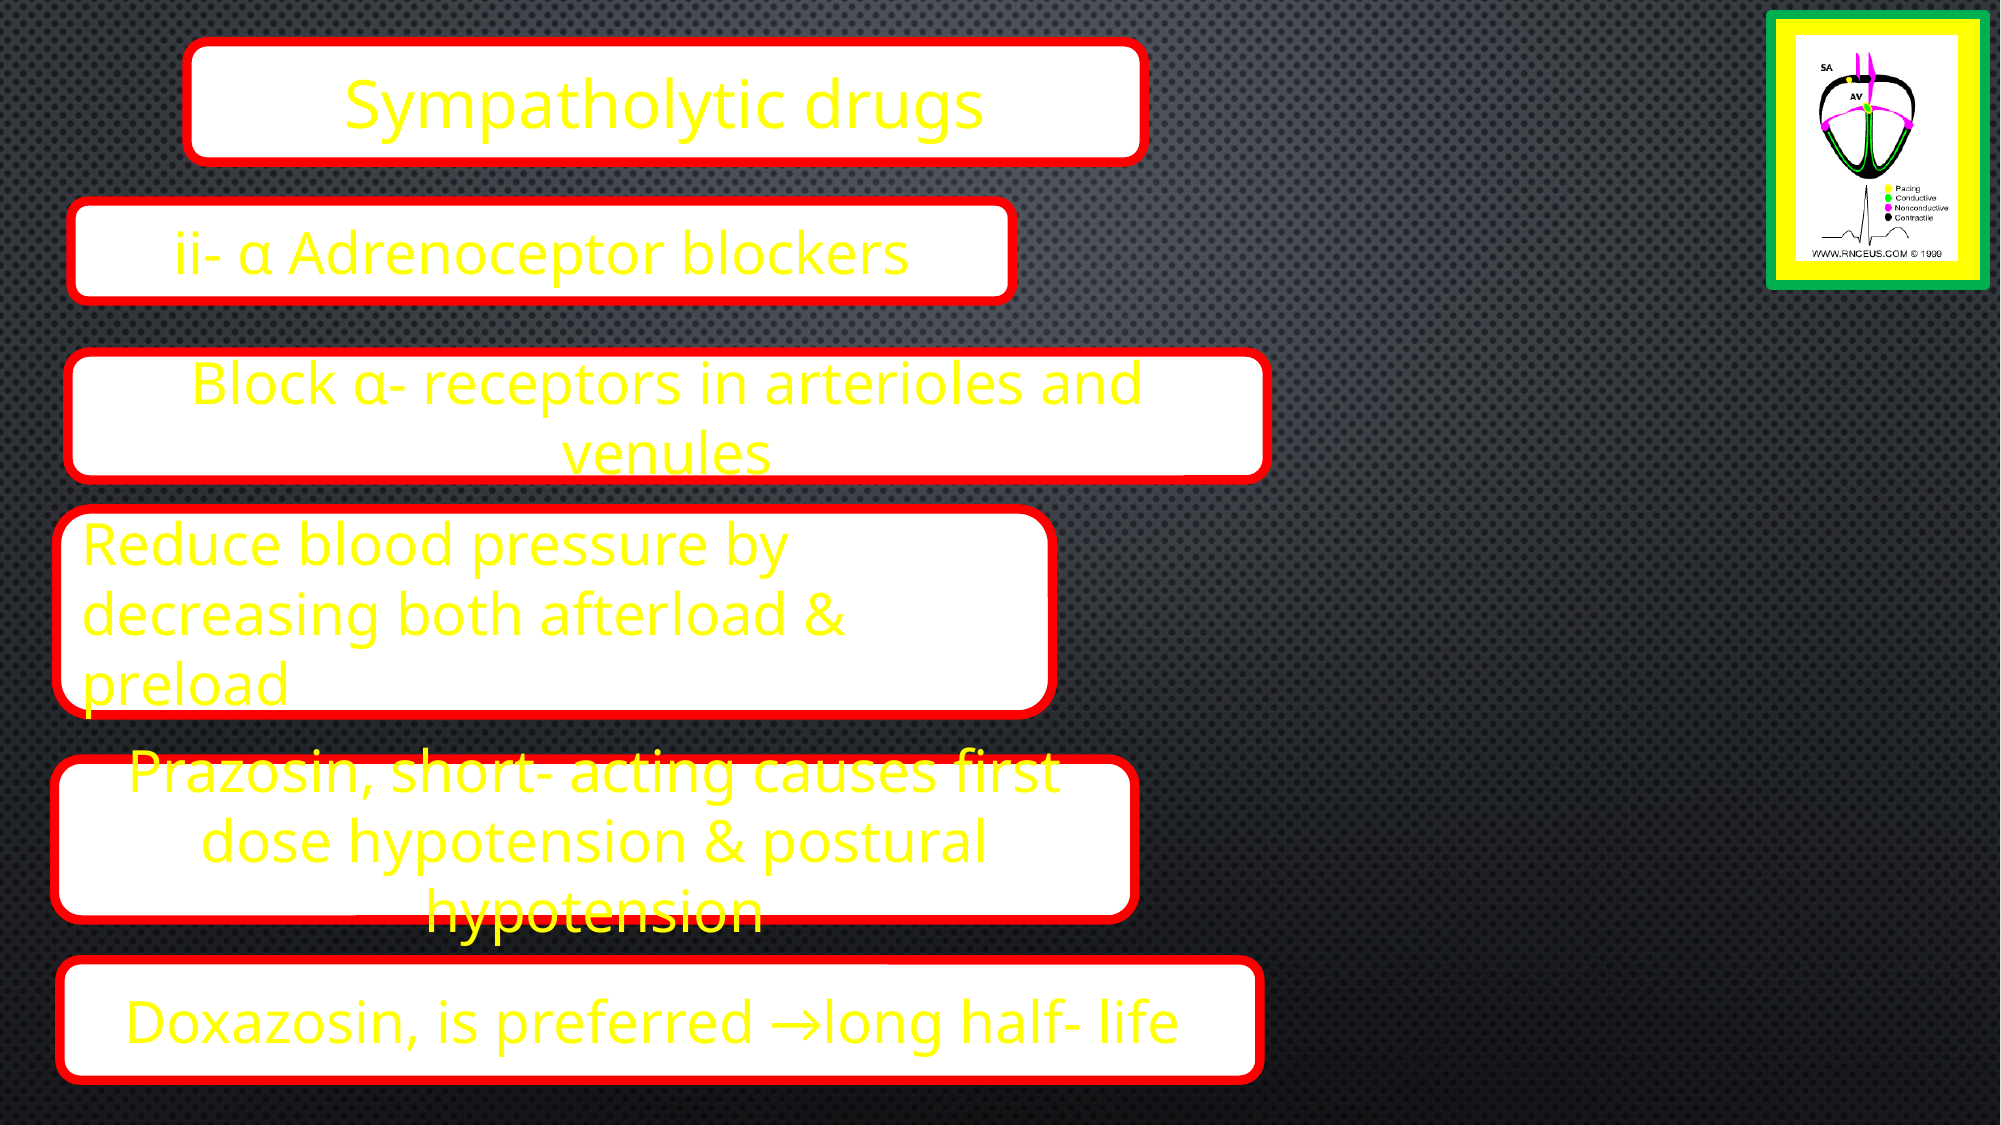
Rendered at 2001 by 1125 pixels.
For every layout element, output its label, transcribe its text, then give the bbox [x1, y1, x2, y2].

picture [1795, 35, 1959, 261]
text_box Sympatholytic drugs [185, 40, 1146, 164]
text_box Prazosin, short- acting causes first dose hypotension & postural hypotension [52, 757, 1137, 922]
text_box Reduce blood pressure by decreasing both afterload & preload [54, 507, 1055, 717]
text_box [1770, 13, 1987, 287]
text_box Doxazosin, is preferred →long half- life [58, 958, 1262, 1082]
text_box ii- α Adrenoceptor blockers [69, 199, 1015, 303]
text_box Block α- receptors in arterioles and venules [66, 350, 1270, 482]
